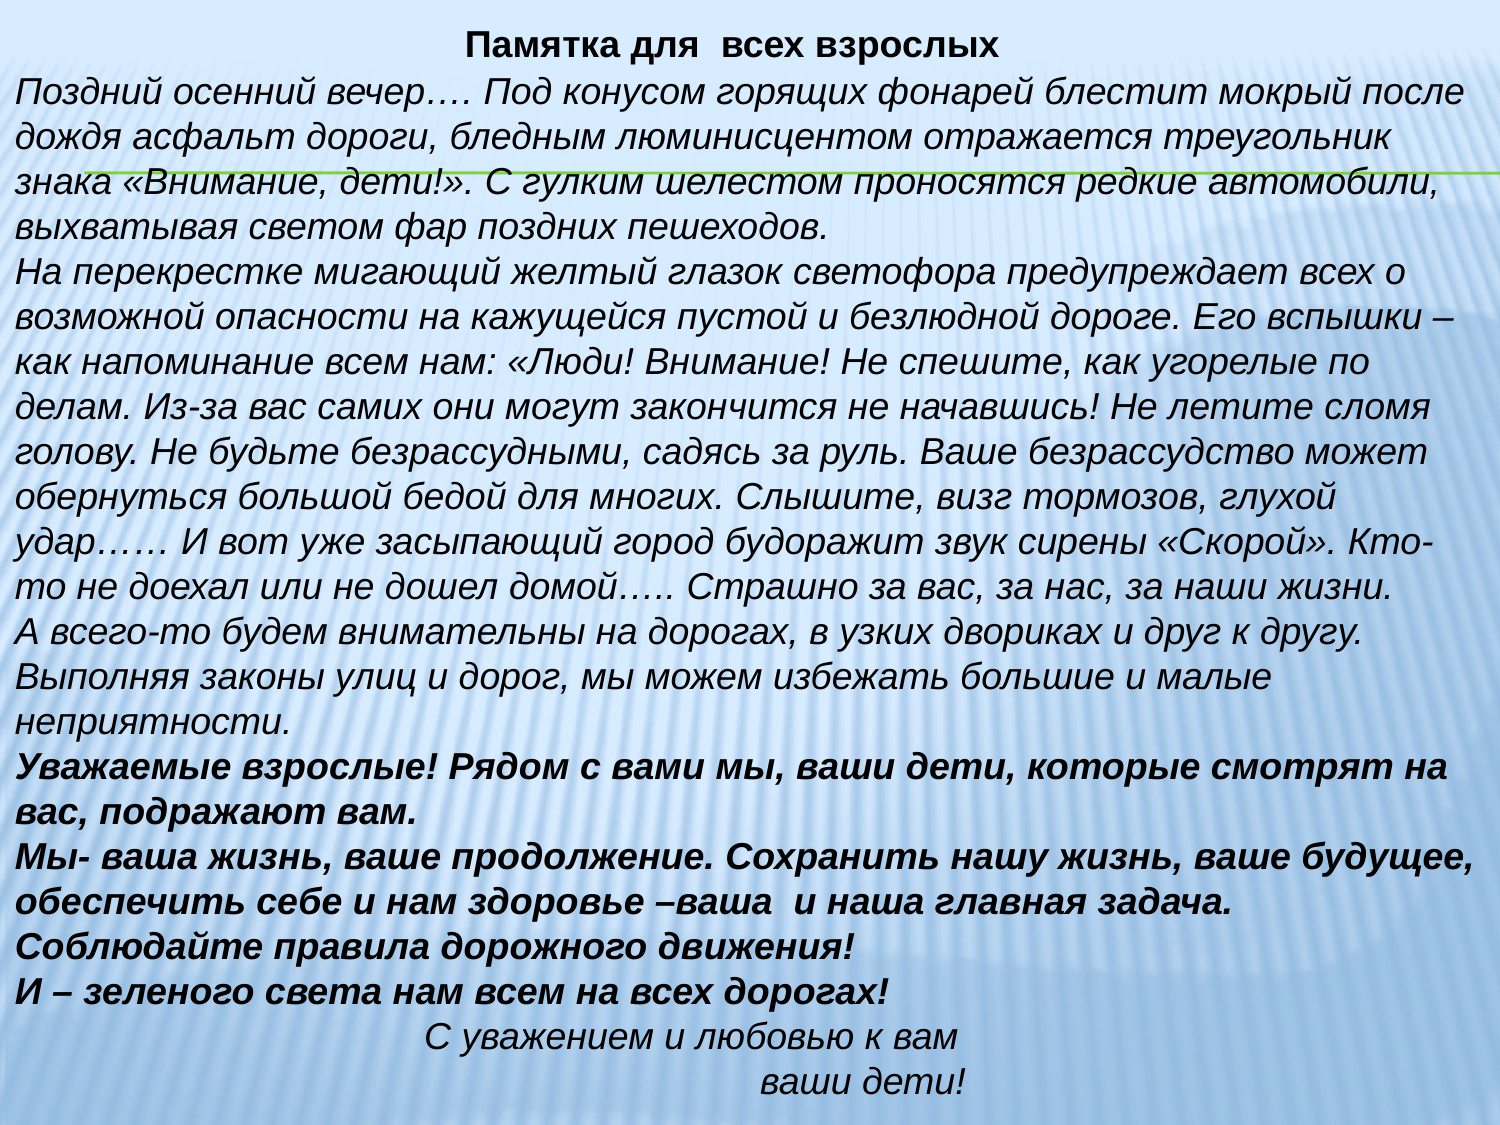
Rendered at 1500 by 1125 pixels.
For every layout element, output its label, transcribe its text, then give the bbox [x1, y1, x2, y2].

text_box Памятка для всех взрослых Поздний осенний вечер…. Под конусом горящих фонарей блестит мокрый после дождя асфальт дороги, бледным люминисцентом отражается треугольник знака «Внимание, дети!». С гулким шелестом проносятся редкие автомобили, выхватывая светом фар поздних пешеходов. На перекрестке мигающий желтый глазок светофора предупреждает всех о возможной опасности на кажущейся пустой и безлюдной дороге. Его вспышки – как напоминание всем нам: «Люди! Внимание! Не спешите, как угорелые по делам. Из-за вас самих они могут закончится не начавшись! Не летите сломя голову. Не будьте безрассудными, садясь за руль. Ваше безрассудство может обернуться большой бедой для многих. Слышите, визг тормозов, глухой удар…… И вот уже засыпающий город будоражит звук сирены «Скорой». Кто-то не доехал или не дошел домой….. Страшно за вас, за нас, за наши жизни. А всего-то будем внимательны на дорогах, в узких двориках и друг к другу. Выполняя законы улиц и дорог, мы можем избежать большие и малые неприятности. Уважаемые взрослые! Рядом с вами мы, ваши дети, которые смотрят на вас, подражают вам. Мы- ваша жизнь, ваше продолжение. Сохранить нашу жизнь, ваше будущее, обеспечить себе и нам здоровье –ваша и наша главная задача. Соблюдайте правила дорожного движения! И – зеленого света нам всем на всех дорогах! С уважением и любовью к вам ваши дети! [0, 0, 1500, 1110]
